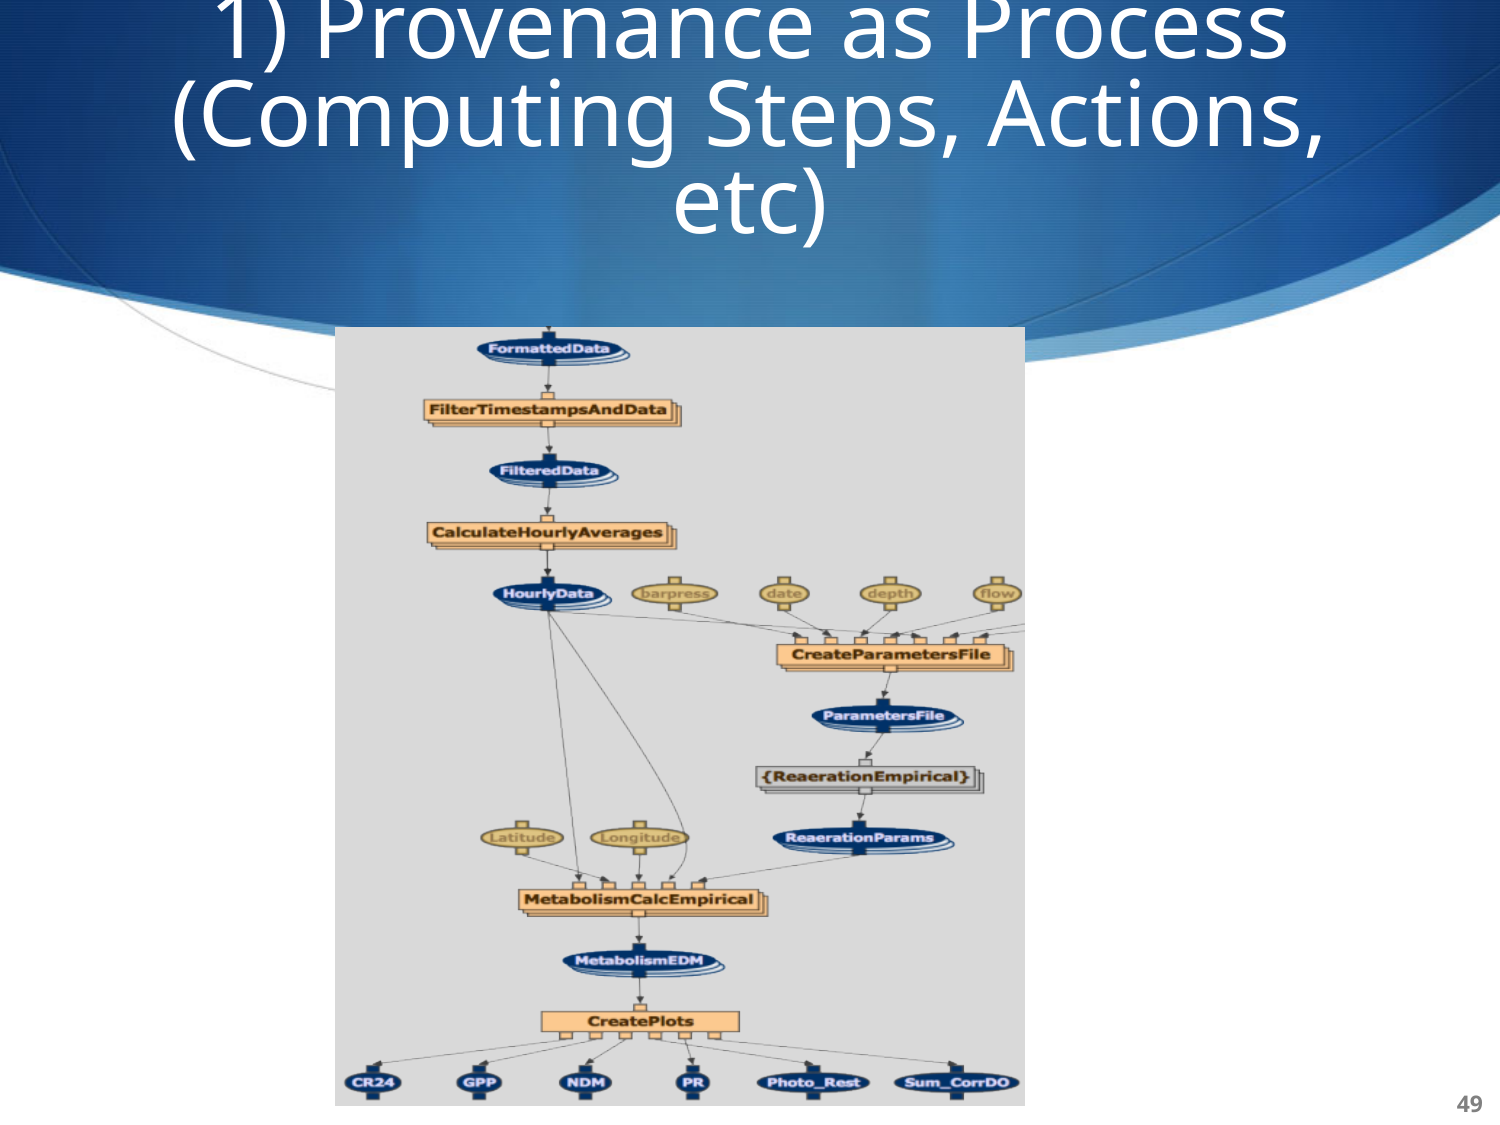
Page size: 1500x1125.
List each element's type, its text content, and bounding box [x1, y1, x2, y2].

picture [0, 0, 1500, 1125]
title 1) Provenance as Process (Computing Steps, Actions, etc) [75, 25, 1425, 214]
slide_number 49 [1426, 1075, 1500, 1125]
